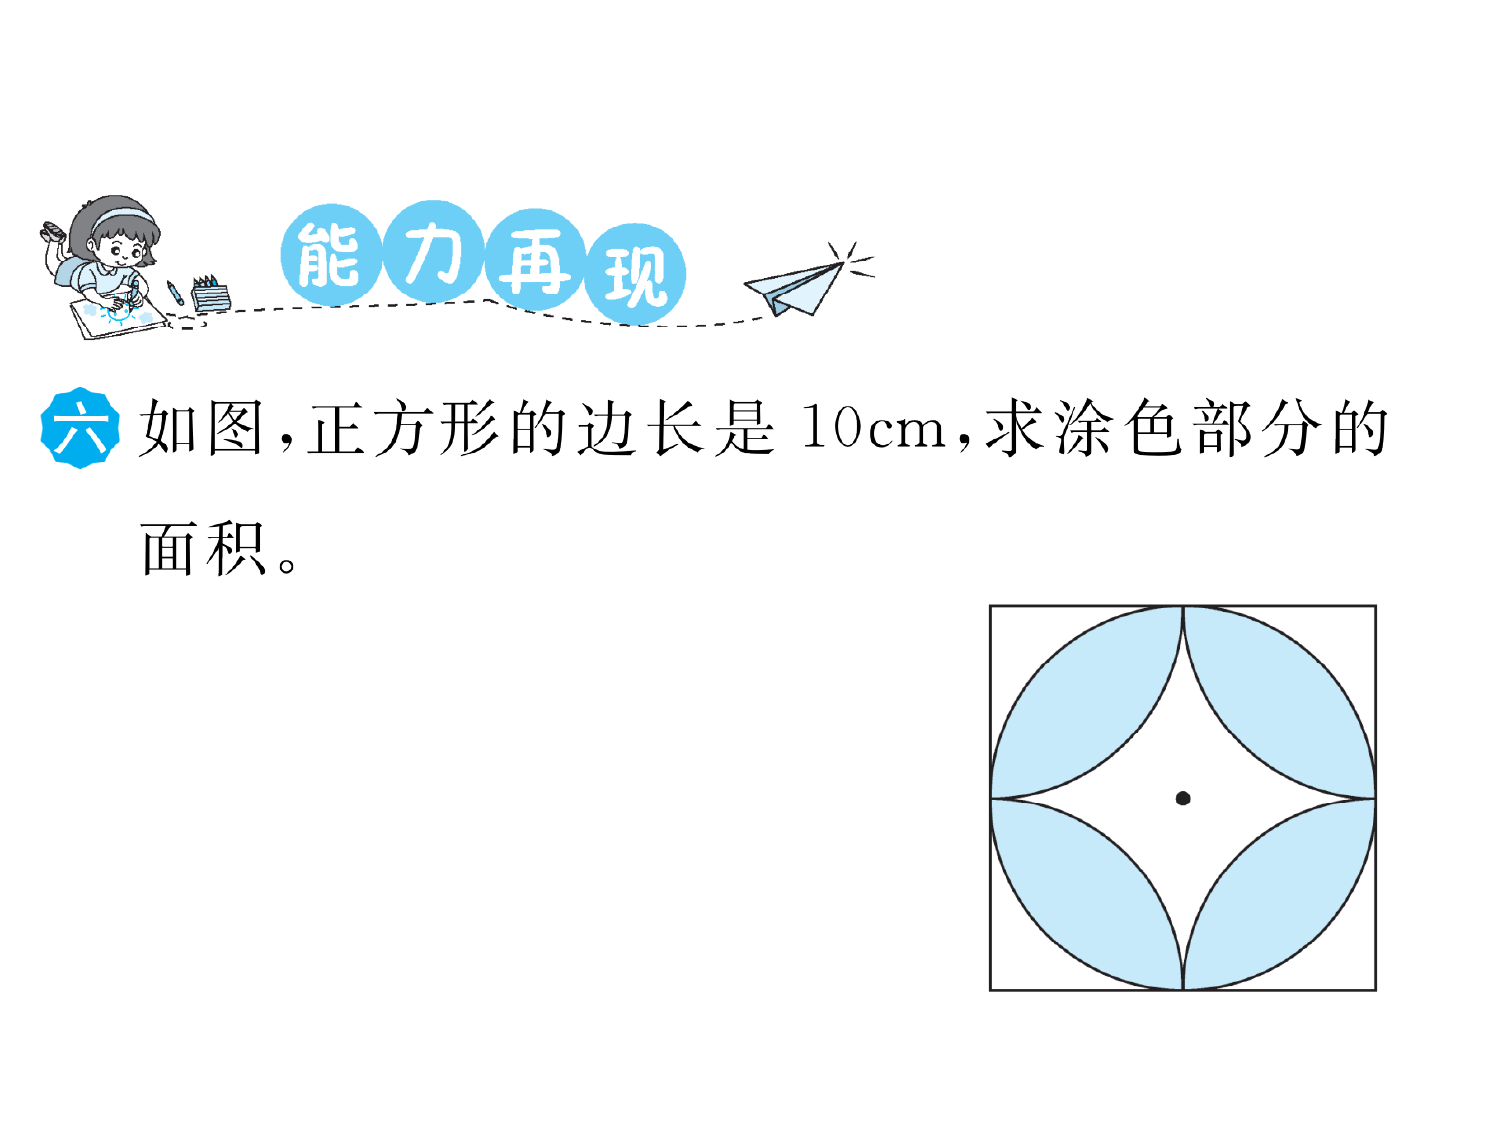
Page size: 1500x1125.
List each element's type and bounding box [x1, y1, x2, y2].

picture [35, 177, 1439, 1122]
